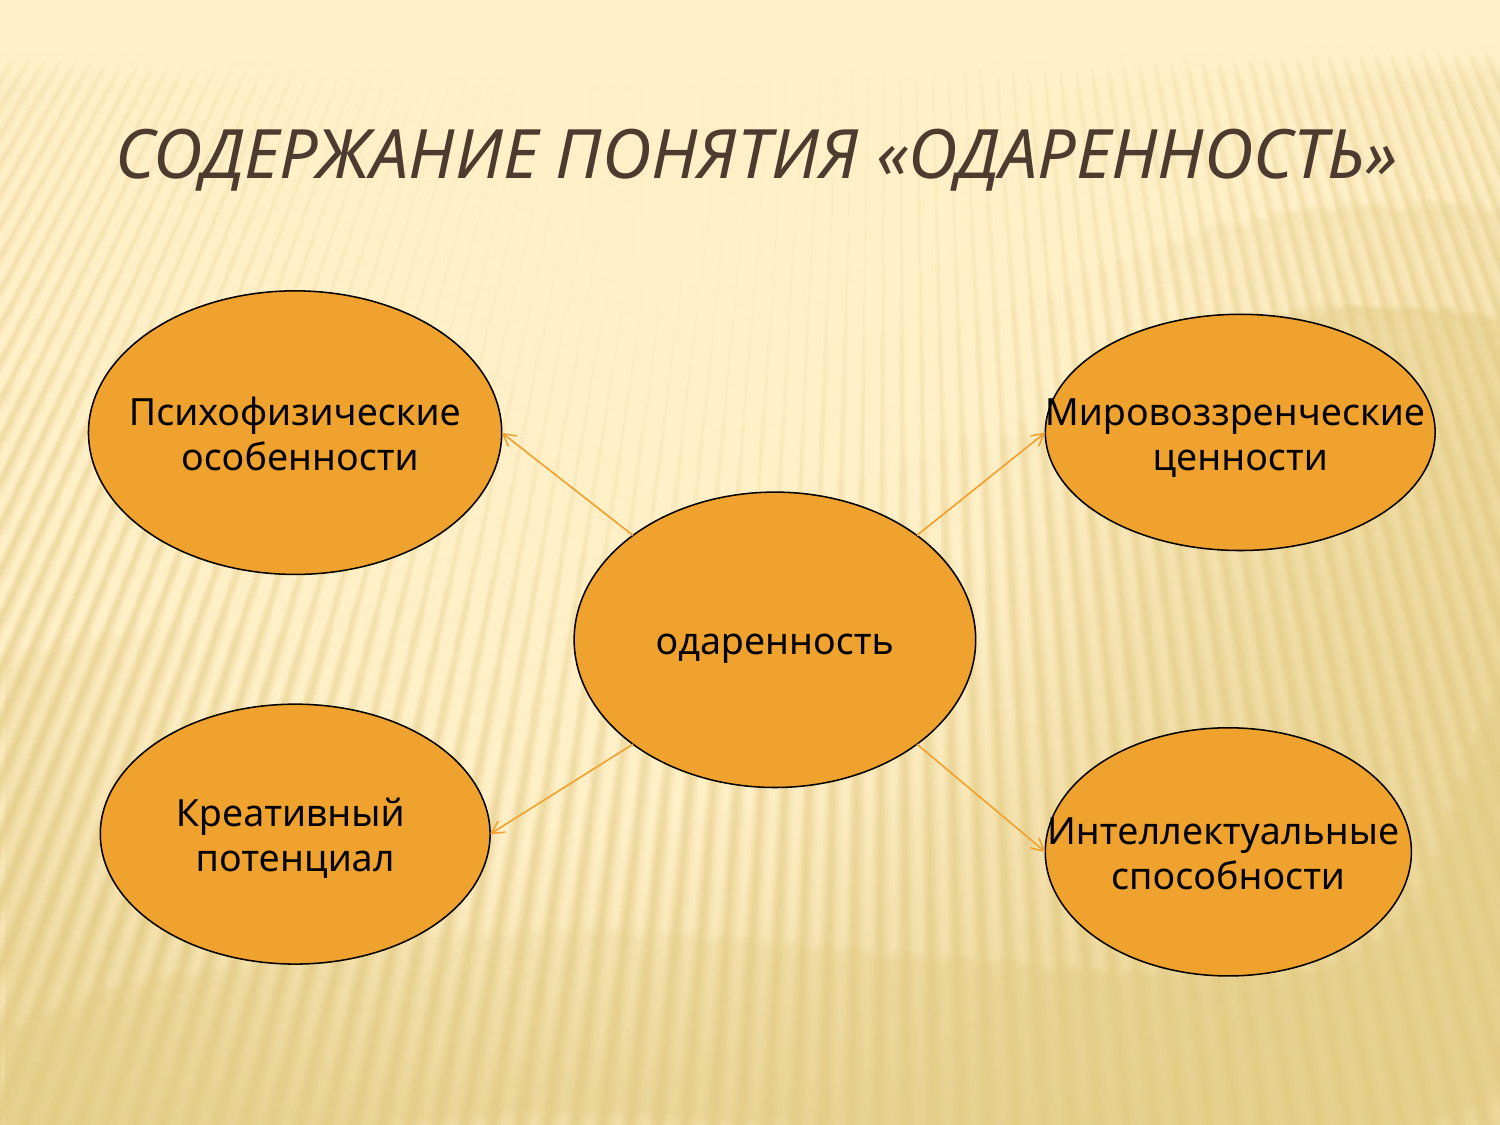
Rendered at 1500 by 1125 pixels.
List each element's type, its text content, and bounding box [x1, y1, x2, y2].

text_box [929, 419, 1033, 549]
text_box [516, 717, 607, 861]
text_box Психофизические особенности [88, 290, 502, 575]
text_box одаренность [574, 492, 976, 788]
text_box Интеллектуальные способности [1045, 727, 1412, 976]
text_box Креативный потенциал [100, 704, 491, 965]
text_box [926, 733, 1036, 863]
text_box Мировоззренческие ценности [1045, 314, 1436, 551]
title Содержание понятия «Одаренность» [82, 58, 1432, 247]
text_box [515, 418, 619, 550]
